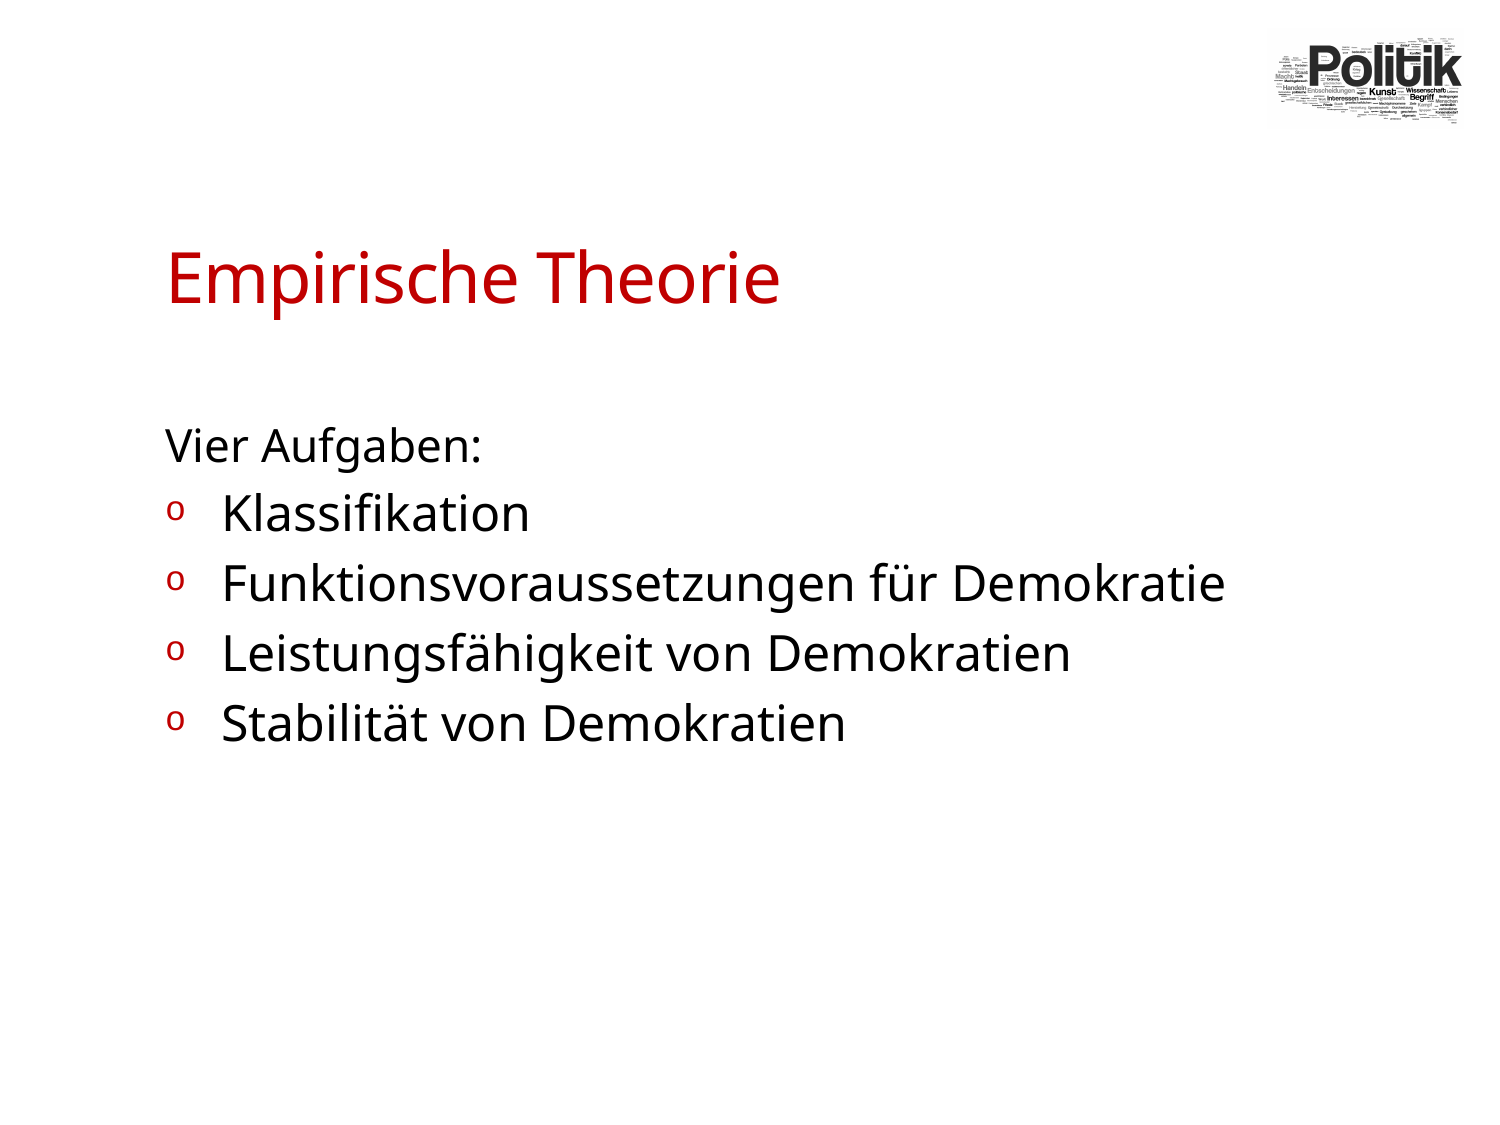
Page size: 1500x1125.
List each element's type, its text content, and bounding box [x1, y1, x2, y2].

list Vier Aufgaben: Klassifikation Funktionsvoraussetzungen für Demokratie Leistungsfähigkeit von Demokratien Stabilität von Demokratien [150, 408, 1350, 1011]
title Empirische Theorie [150, 137, 1447, 325]
